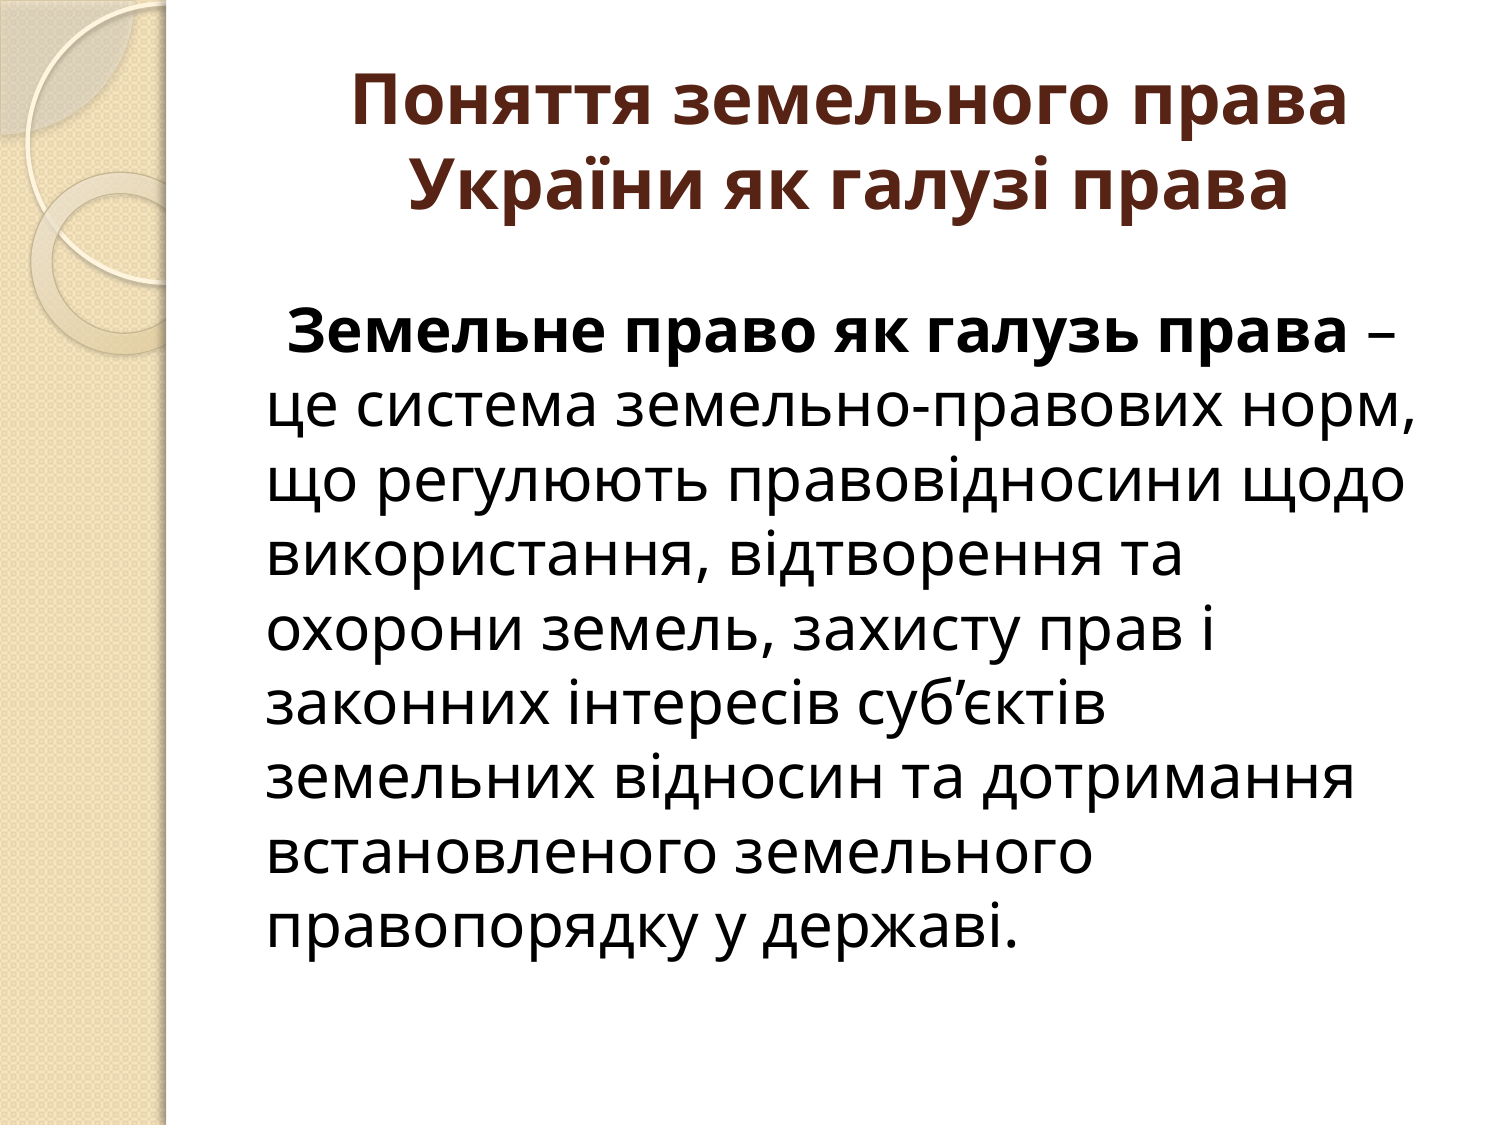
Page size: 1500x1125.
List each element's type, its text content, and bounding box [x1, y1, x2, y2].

title Поняття земельного права України як галузі права [235, 45, 1466, 233]
list Земельне право як галузь права – це система земельно-правових норм, що регулюють правовідносини щодо використання, відтворення та охорони земель, захисту прав і законних інтересів суб’єктів земельних відносин та дотримання встановленого земельного правопорядку у державі. [194, 282, 1442, 1071]
